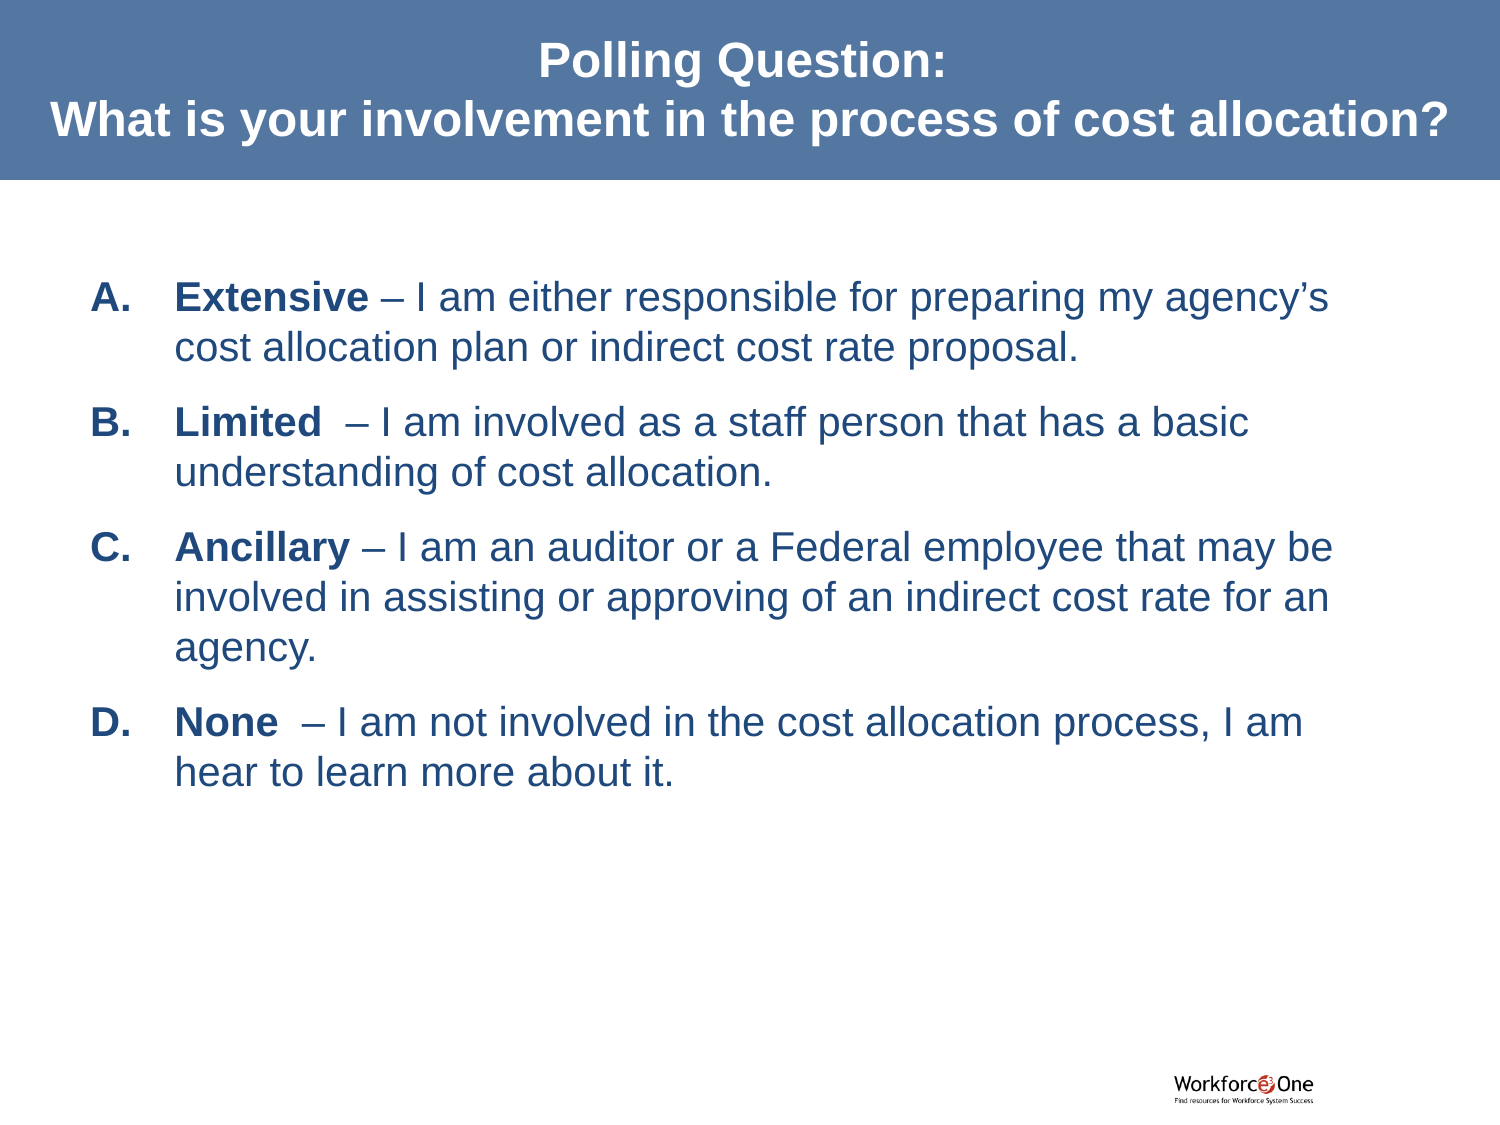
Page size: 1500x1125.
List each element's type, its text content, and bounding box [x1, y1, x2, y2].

picture [1162, 1049, 1325, 1125]
list Extensive – I am either responsible for preparing my agency’s cost allocation plan or indirect cost rate proposal. Limited – I am involved as a staff person that has a basic understanding of cost allocation. Ancillary – I am an auditor or a Federal employee that may be involved in assisting or approving of an indirect cost rate for an agency. None – I am not involved in the cost allocation process, I am hear to learn more about it. [75, 262, 1375, 1005]
title Polling Question: What is your involvement in the process of cost allocation? [0, 0, 1500, 175]
